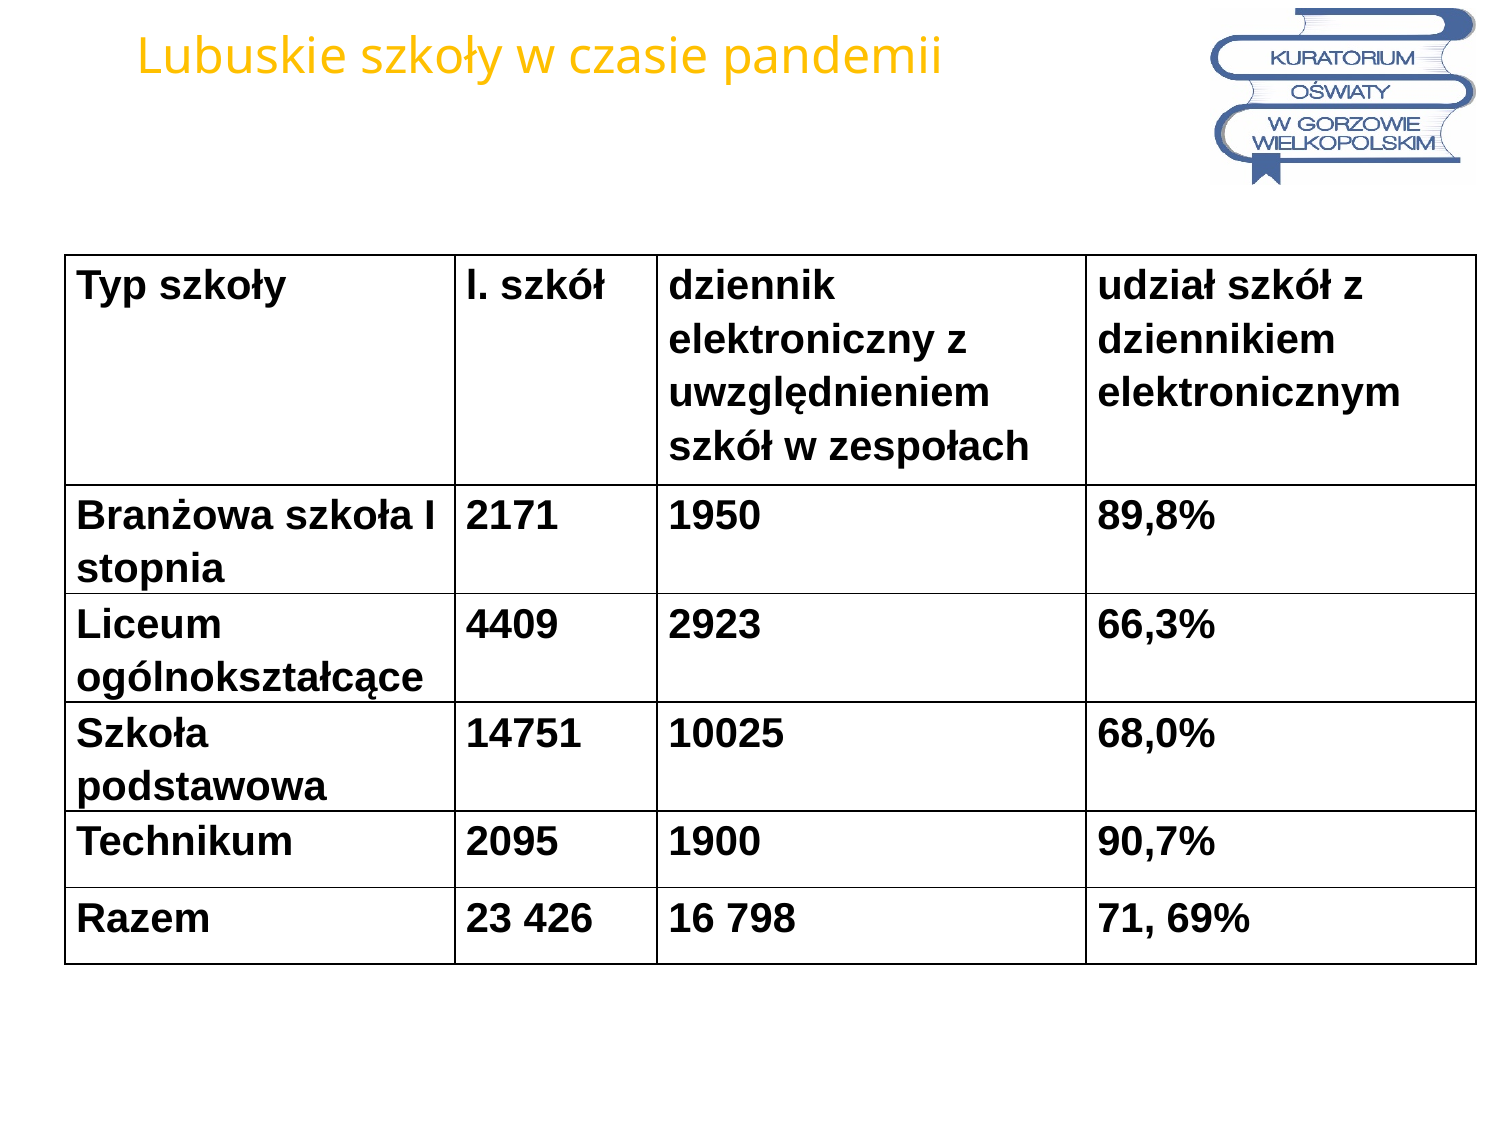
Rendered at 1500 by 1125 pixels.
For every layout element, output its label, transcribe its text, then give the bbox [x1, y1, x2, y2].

table_cell 66,3% [1087, 594, 1475, 701]
table_cell 2923 [658, 594, 1085, 701]
table_cell 2095 [456, 812, 656, 887]
table_cell Razem [66, 888, 454, 963]
table_cell Szkoła podstawowa [66, 703, 454, 810]
picture [1209, 8, 1476, 185]
table_cell Branżowa szkoła I stopnia [66, 486, 454, 593]
table_cell 23 426 [456, 888, 656, 963]
table_cell 68,0% [1087, 703, 1475, 810]
title Lubuskie szkoły w czasie pandemii [0, 0, 1094, 108]
table_cell 14751 [456, 703, 656, 810]
table_cell 1950 [658, 486, 1085, 593]
table_cell Liceum ogólnokształcące [66, 594, 454, 701]
table_header dziennik elektroniczny z uwzględnieniem szkół w zespołach [658, 256, 1085, 484]
table_cell 71, 69% [1087, 888, 1475, 963]
table_header udział szkół z dziennikiem elektronicznym [1087, 256, 1475, 484]
table_cell Technikum [66, 812, 454, 887]
table_cell 10025 [658, 703, 1085, 810]
table_cell 4409 [456, 594, 656, 701]
table_cell 90,7% [1087, 812, 1475, 887]
table_cell 1900 [658, 812, 1085, 887]
table_cell 2171 [456, 486, 656, 593]
table_cell 89,8% [1087, 486, 1475, 593]
table_cell 16 798 [658, 888, 1085, 963]
table_header l. szkół [456, 256, 656, 484]
table_header Typ szkoły [66, 256, 454, 484]
